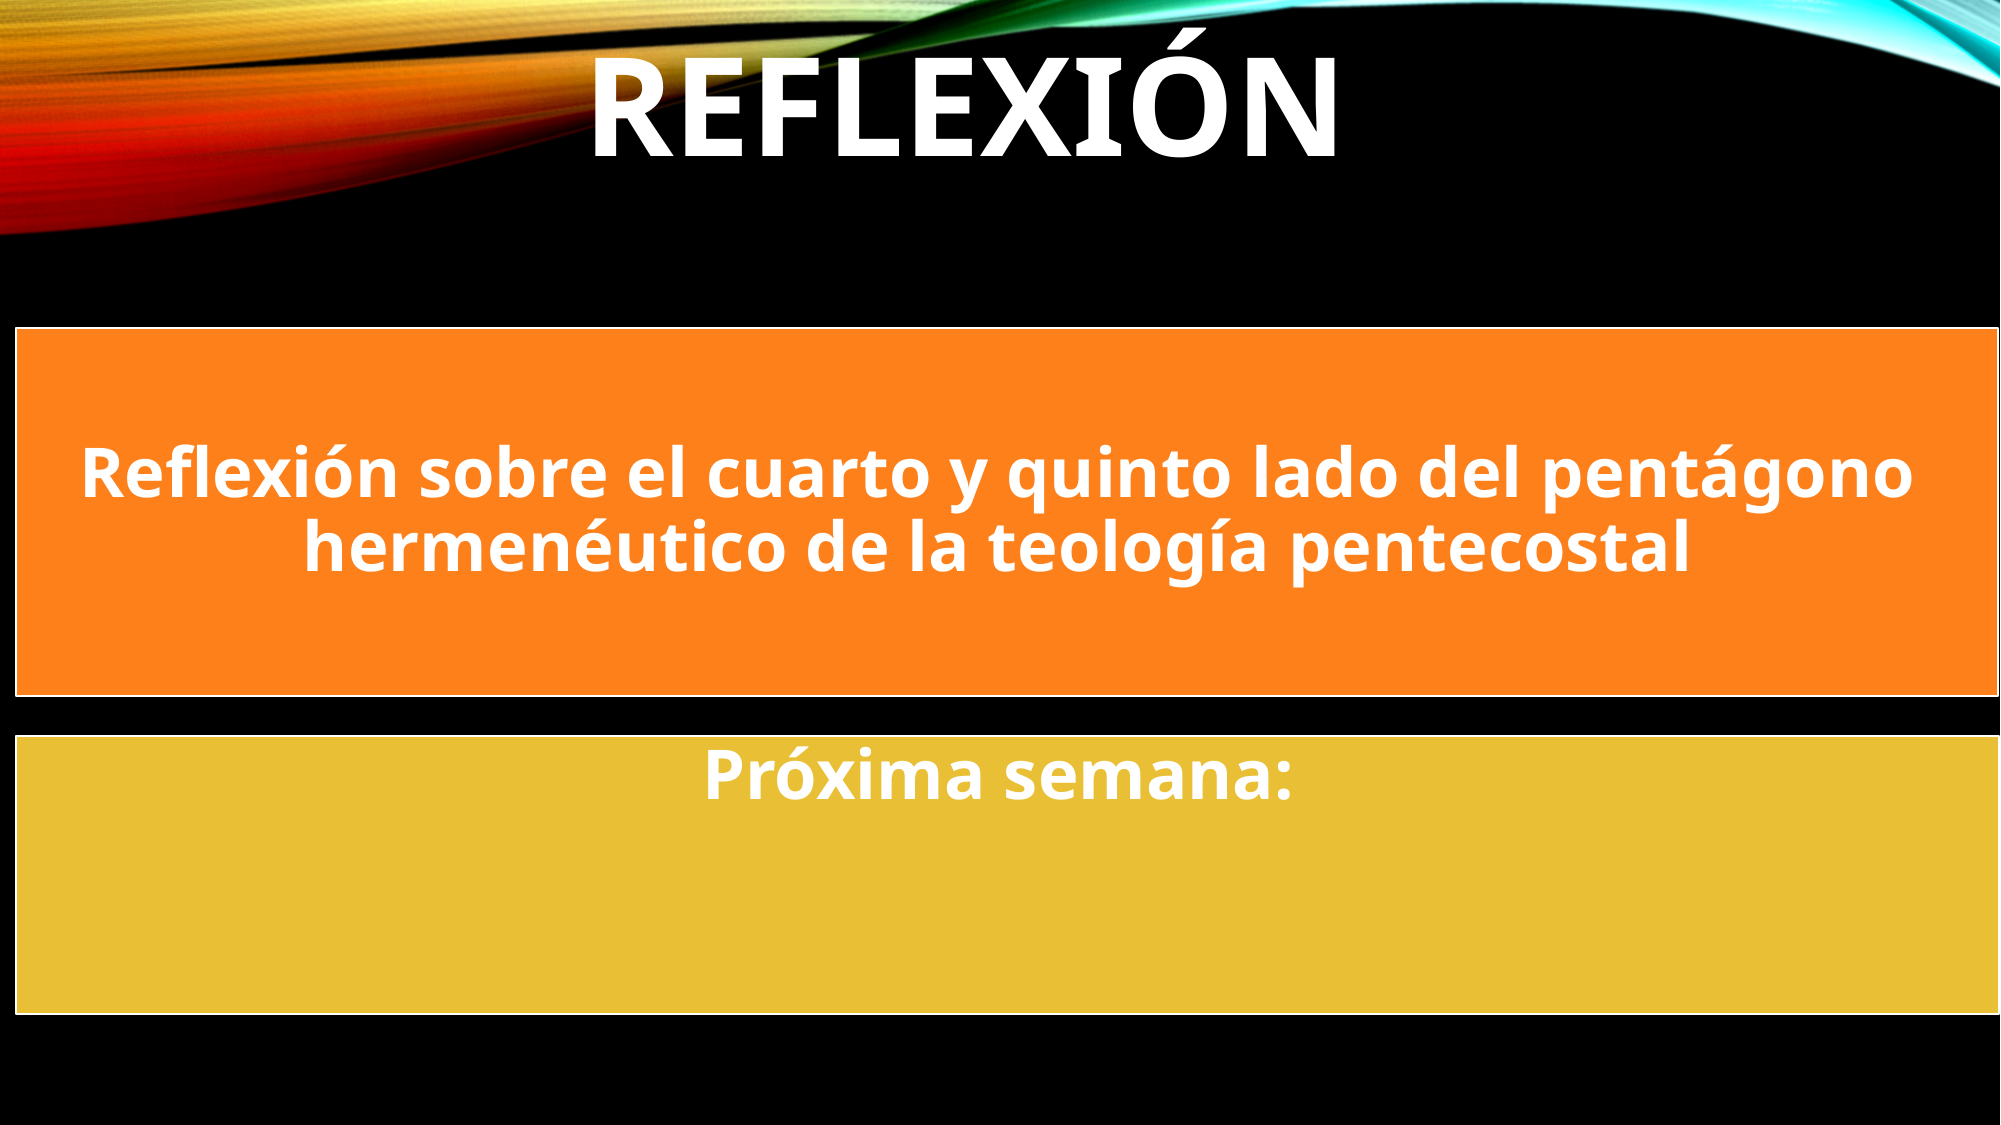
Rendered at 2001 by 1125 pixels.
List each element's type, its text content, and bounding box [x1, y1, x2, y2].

picture [0, 0, 2000, 237]
title Reflexión [212, 13, 1755, 211]
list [14, 224, 2000, 1112]
